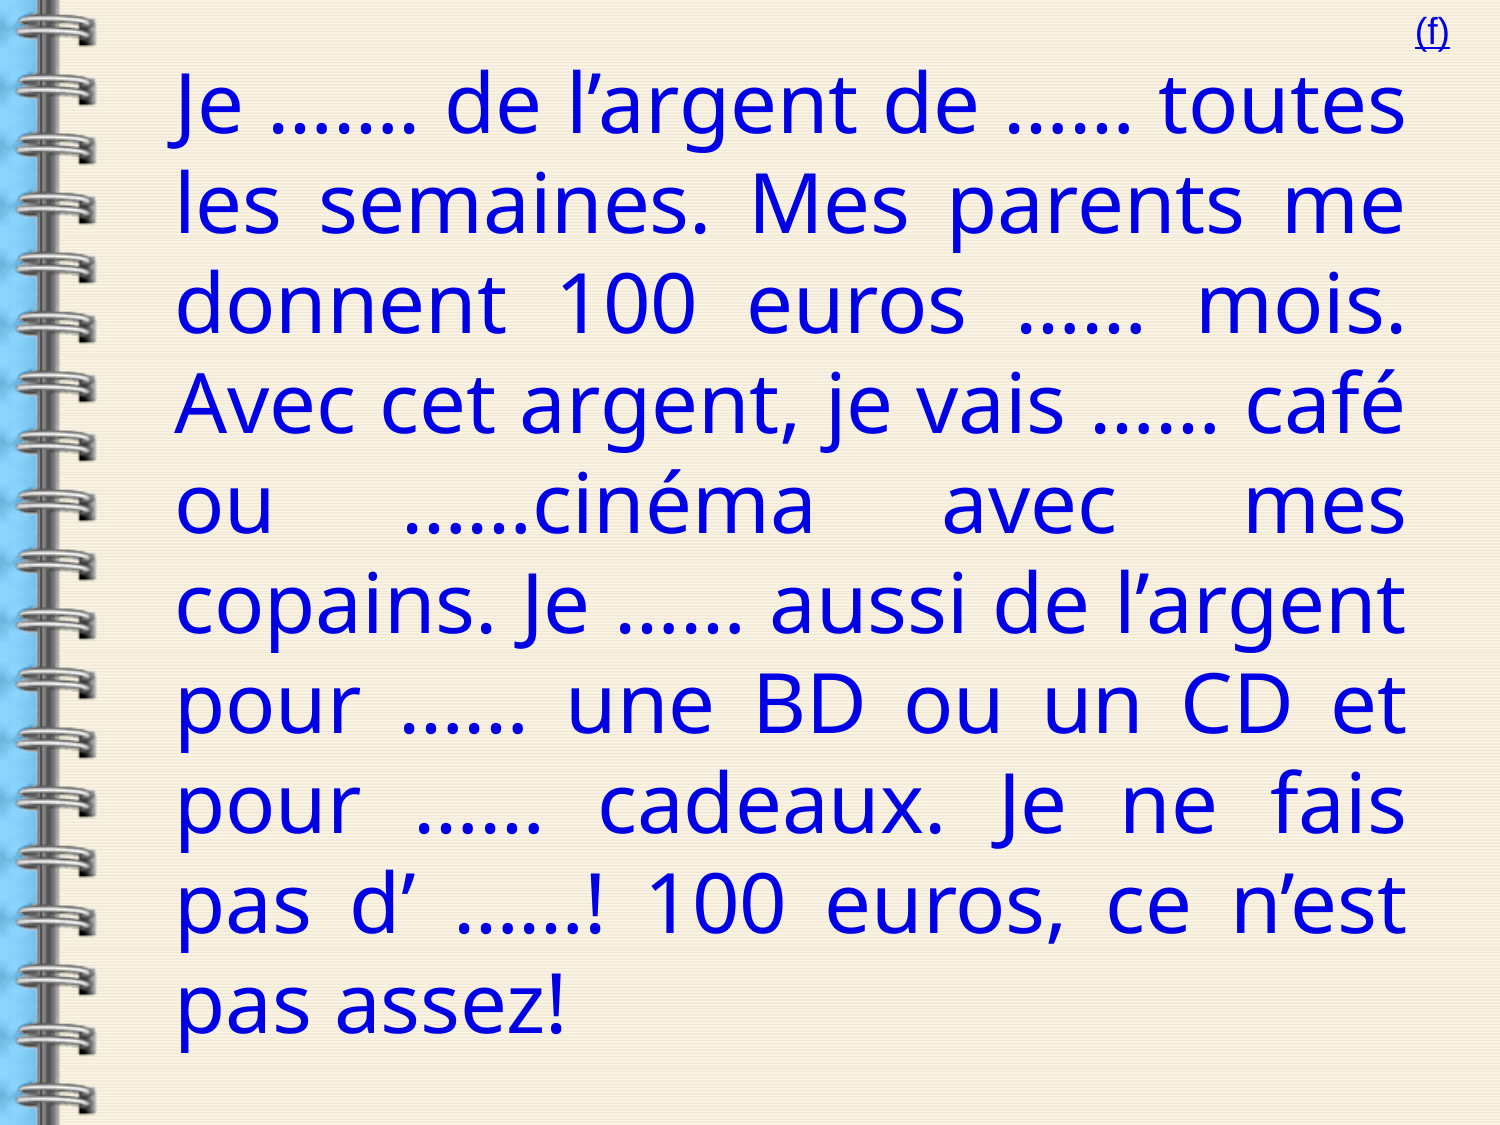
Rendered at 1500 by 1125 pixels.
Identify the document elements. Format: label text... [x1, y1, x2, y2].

picture [0, 0, 1500, 1125]
subtitle Je ……. de l’argent de …… toutes les semaines. Mes parents me donnent 100 euros …… mois. Avec cet argent, je vais …… café ou ……cinéma avec mes copains. Je …… aussi de l’argent pour …… une BD ou un CD et pour …… cadeaux. Je ne fais pas d’ ……! 100 euros, ce n’est pas assez! [159, 42, 1424, 1059]
text_box (f) [1400, 0, 1466, 60]
